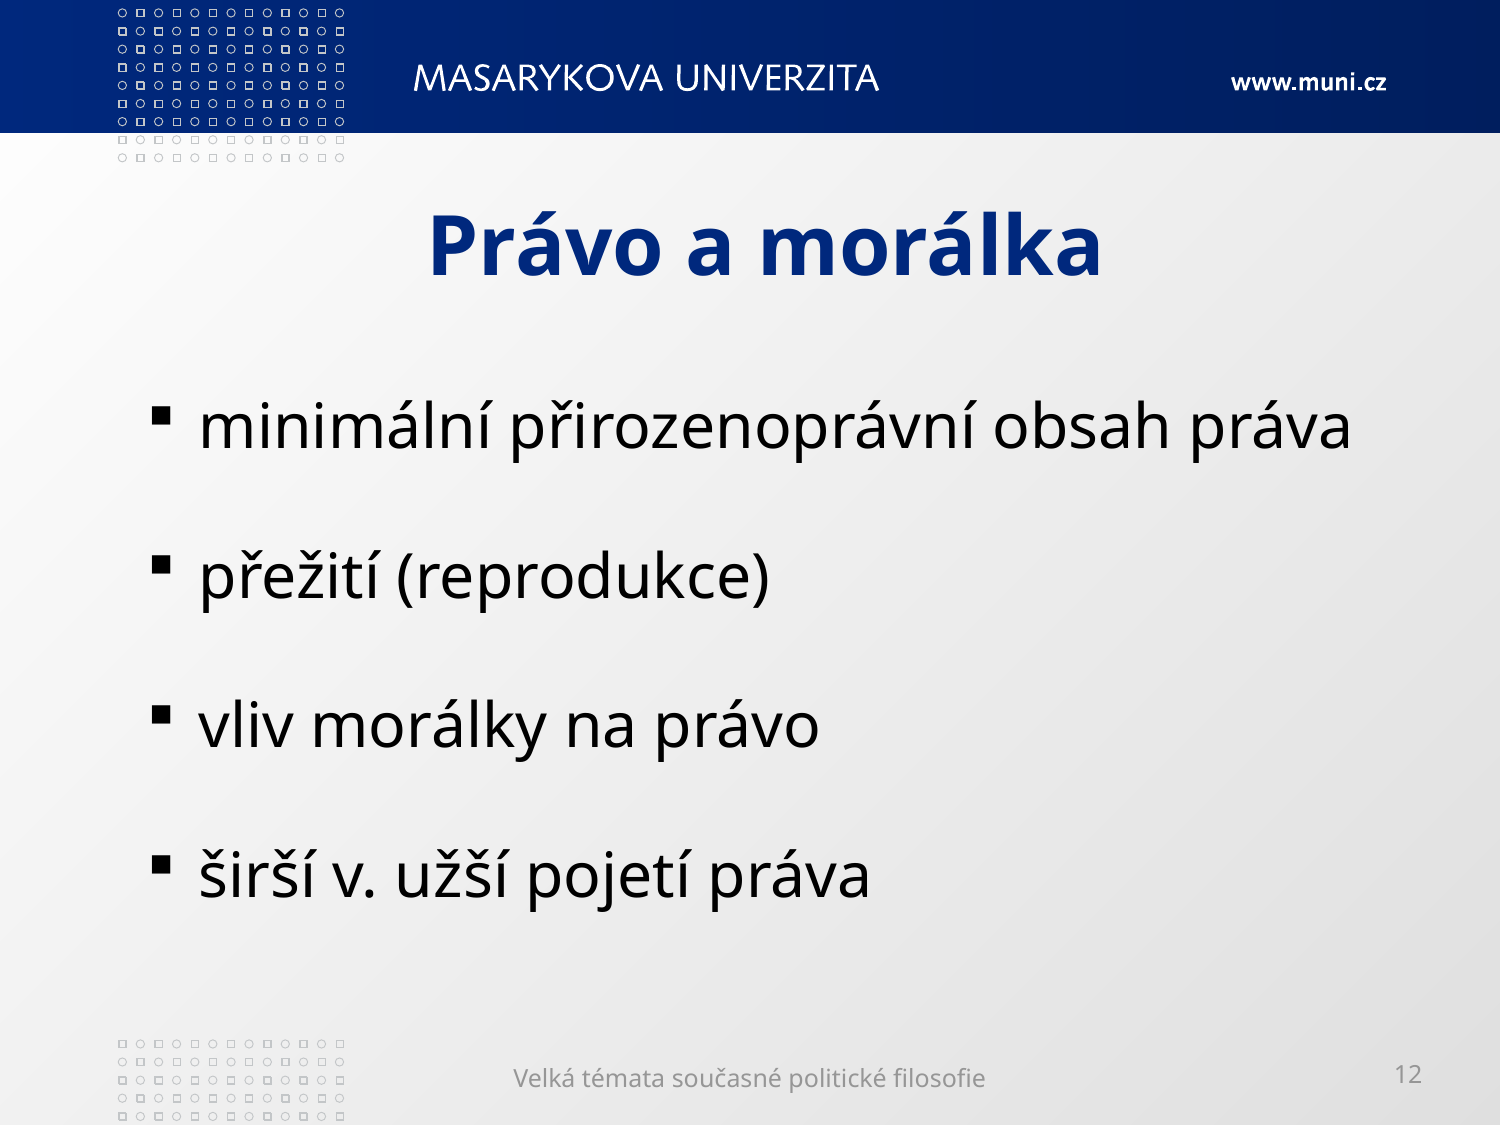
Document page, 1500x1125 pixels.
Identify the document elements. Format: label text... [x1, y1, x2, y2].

slide_number 12 [1124, 1024, 1438, 1101]
text_box minimální přirozenoprávní obsah práva přežití (reprodukce) vliv morálky na právo širší v. užší pojetí práva [132, 378, 1420, 918]
footer Velká témata současné politické filosofie [419, 1024, 1081, 1101]
title Právo a morálka [93, 180, 1438, 301]
